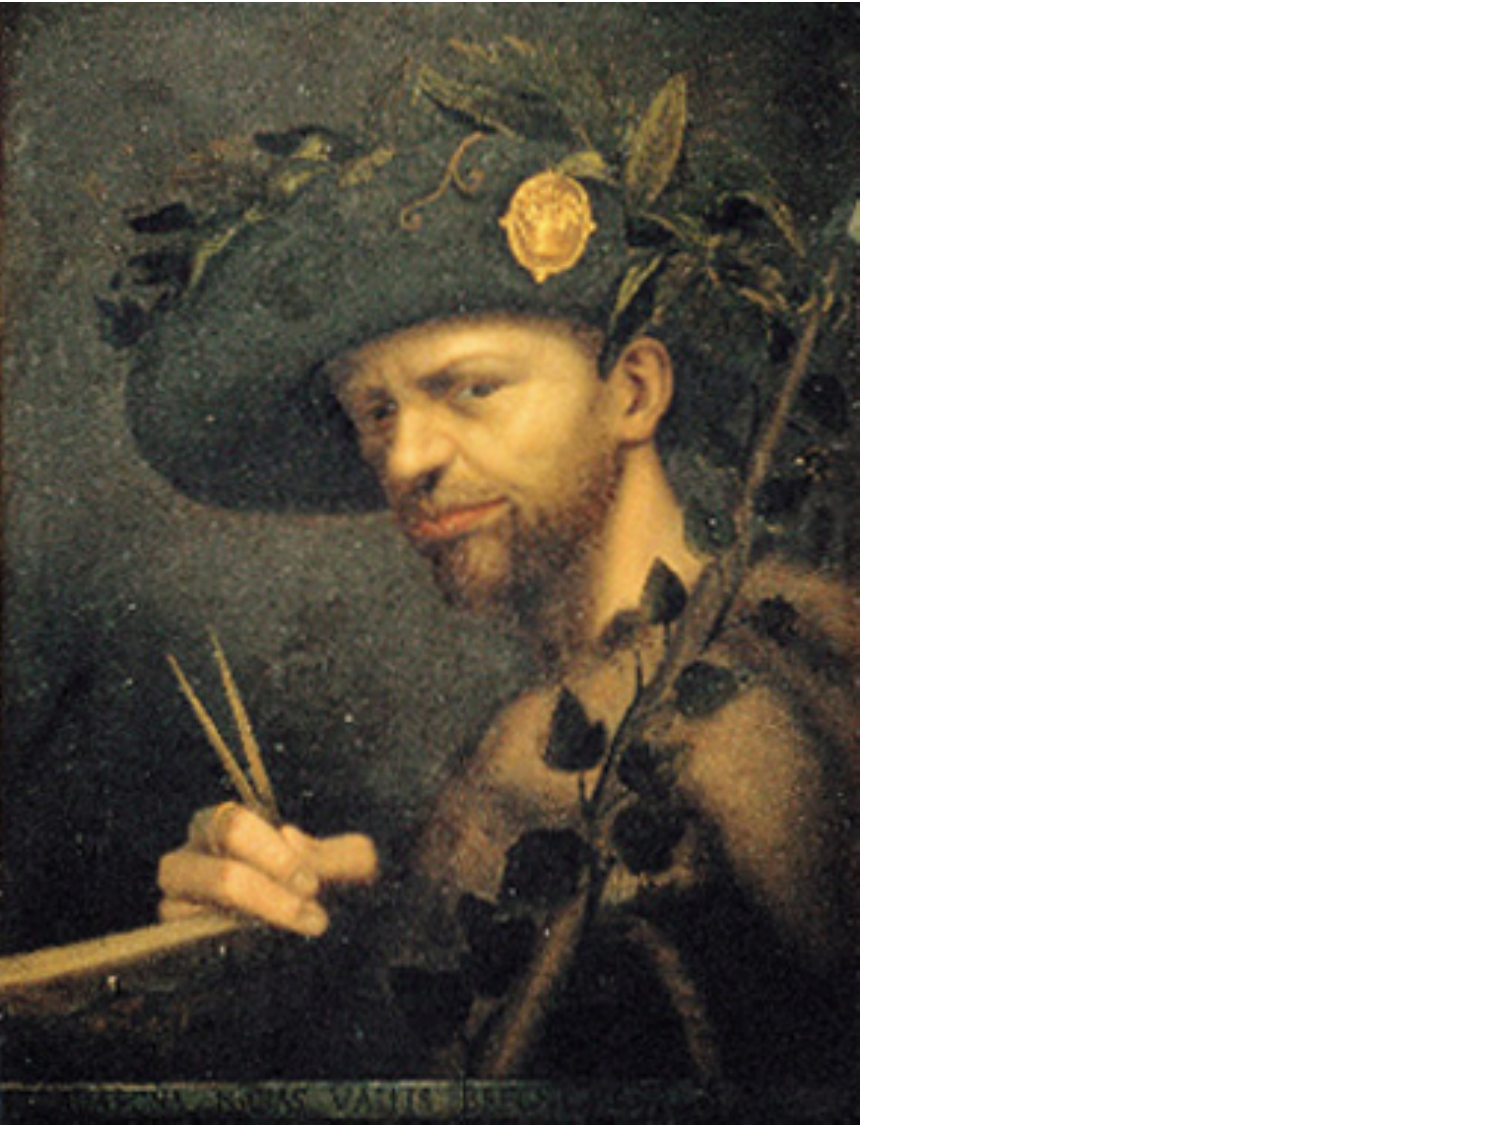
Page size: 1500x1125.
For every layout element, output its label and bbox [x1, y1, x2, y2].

list [0, 2, 860, 1125]
